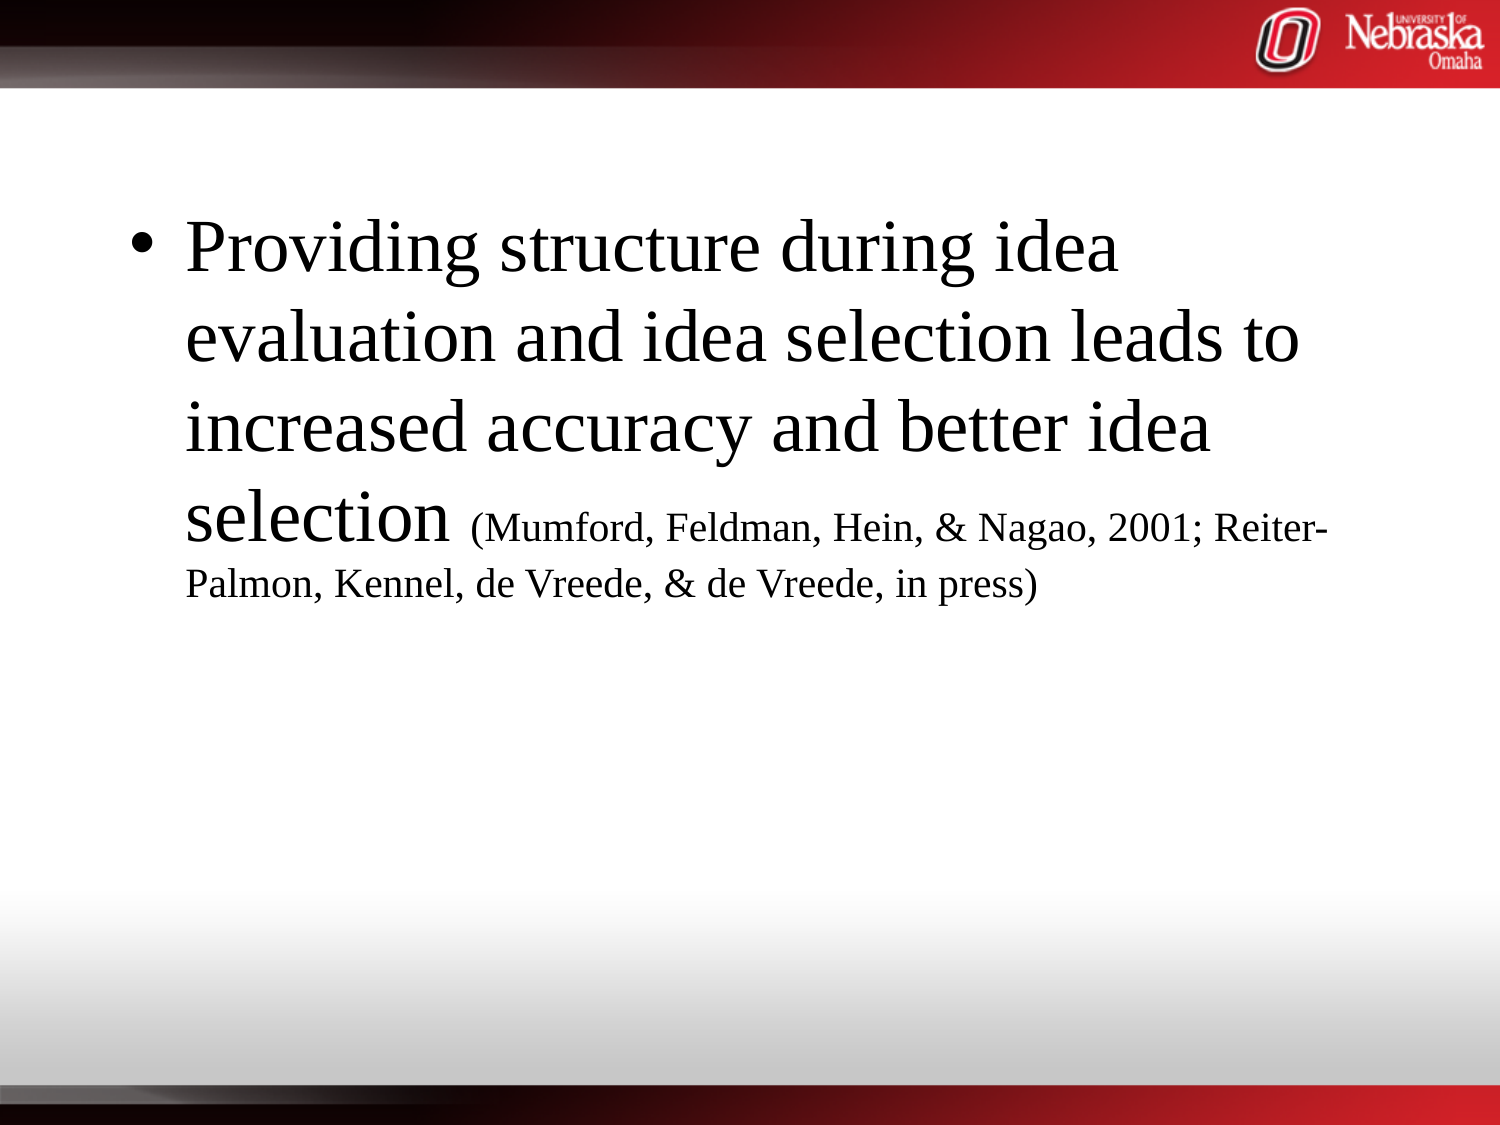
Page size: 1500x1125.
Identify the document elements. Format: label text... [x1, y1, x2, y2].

picture [0, 0, 1500, 1125]
list Providing structure during idea evaluation and idea selection leads to increased accuracy and better idea selection (Mumford, Feldman, Hein, & Nagao, 2001; Reiter-Palmon, Kennel, de Vreede, & de Vreede, in press) [114, 188, 1389, 994]
